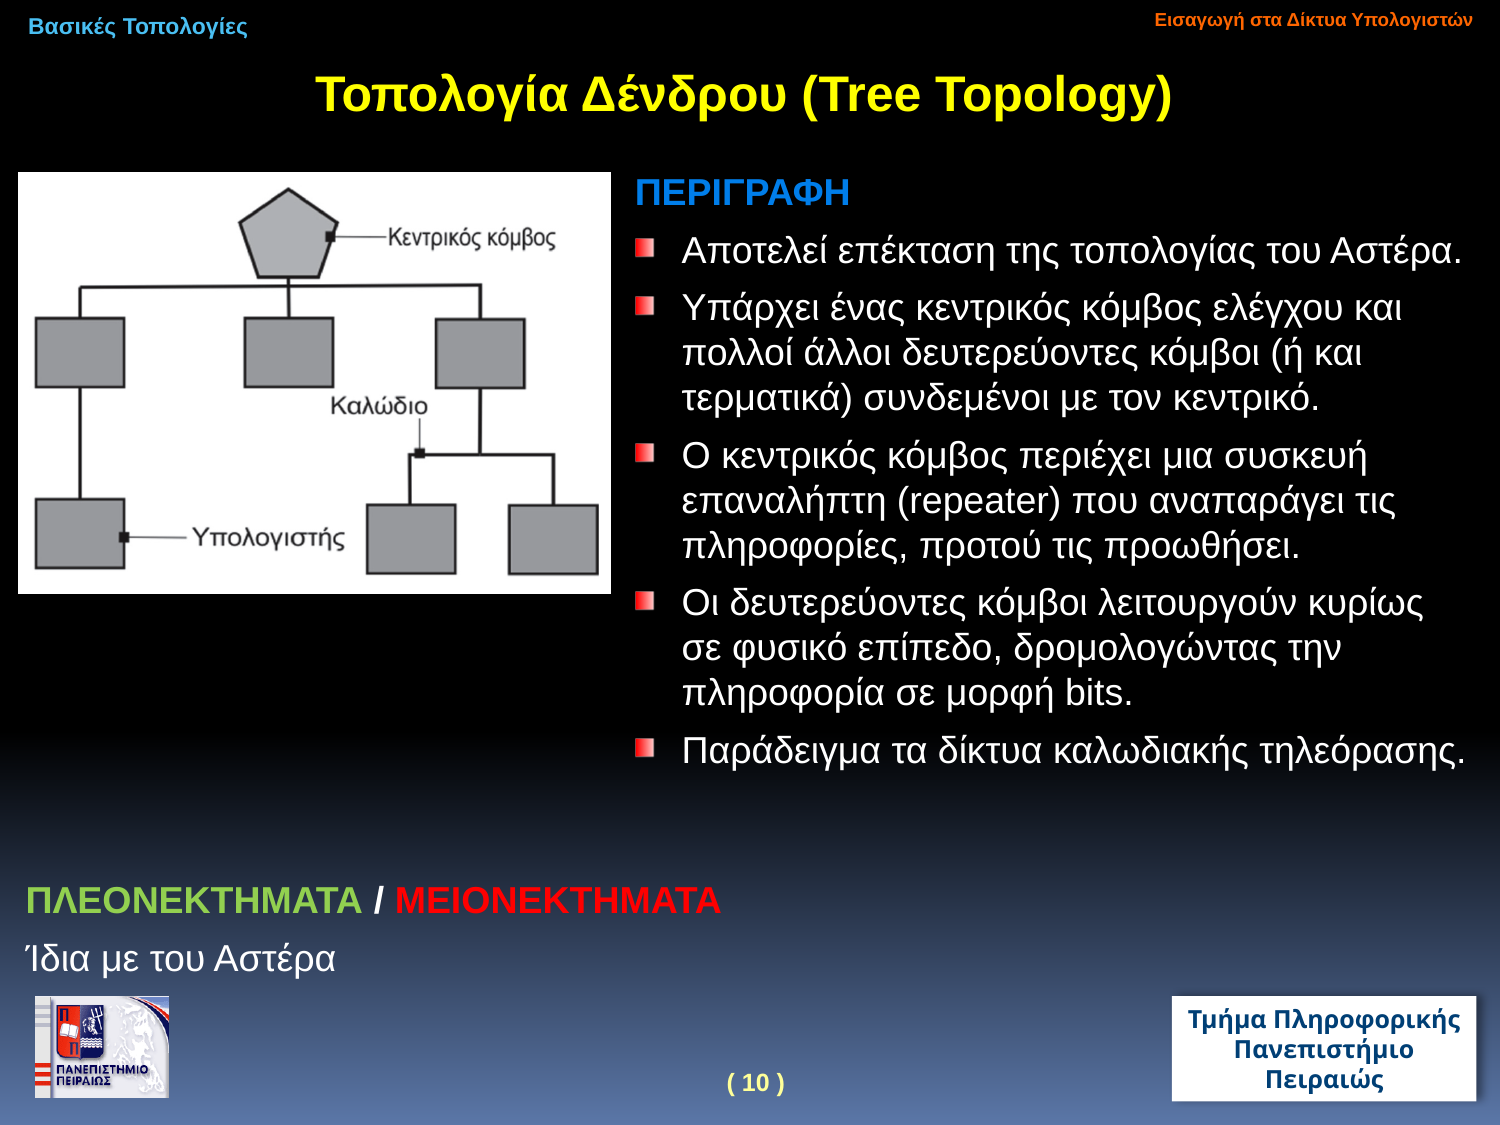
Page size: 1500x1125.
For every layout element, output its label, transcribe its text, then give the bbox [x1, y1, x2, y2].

picture [17, 172, 611, 594]
text_box Βασικές Τοπολογίες [0, 3, 278, 47]
picture [634, 590, 656, 612]
picture [35, 996, 169, 1098]
picture [634, 442, 656, 464]
text_box Τοπολογία Δένδρου (Tree Topology) [88, 54, 1400, 130]
picture [634, 737, 656, 759]
text_box ( 10 ) [702, 1058, 809, 1104]
picture [634, 295, 656, 317]
text_box Εισαγωγή στα Δίκτυα Υπολογιστών [1139, 0, 1495, 38]
slide_number 11 [1412, 1052, 1488, 1113]
picture [634, 237, 656, 259]
text_box ΠΛΕΟΝΕΚΤΗΜΑΤΑ / ΜΕΙΟΝΕΚΤΗΜΑΤΑ Ίδια με του Αστέρα [10, 869, 762, 987]
text_box ΠΕΡΙΓΡΑΦΗ Aποτελεί επέκταση της τοπολογίας του Αστέρα. Υπάρχει ένας κεντρικός κόμβος ελέγχου και πολλοί άλλοι δευτερεύοντες κόμβοι (ή και τερματικά) συνδεμένοι με τον κεντρικό. Ο κεντρικός κόμβος περιέχει μια συσκευή επαναλήπτη (repeater) που αναπαράγει τις πληροφορίες, προτού τις προωθήσει. Οι δευτερεύοντες κόμβοι λειτουργούν κυρίως σε φυσικό επίπεδο, δρομολογώντας την πληροφορία σε μορφή bits. Παράδειγμα τα δίκτυα καλωδιακής τηλεόρασης. [620, 160, 1483, 779]
